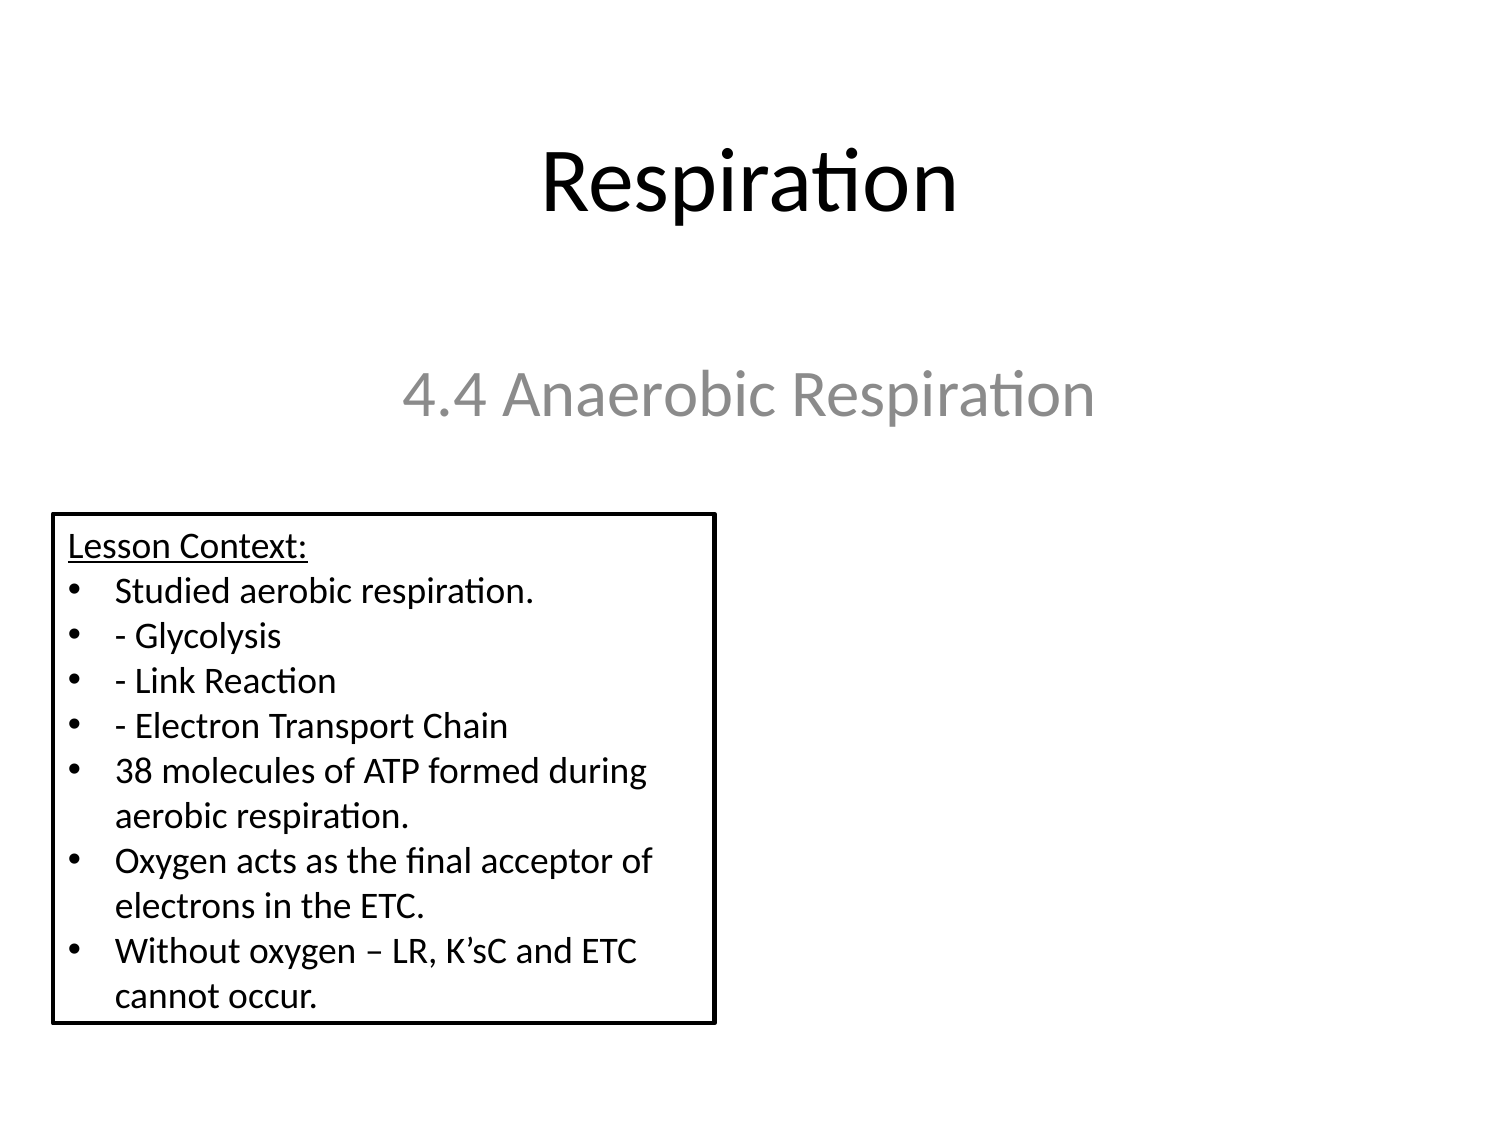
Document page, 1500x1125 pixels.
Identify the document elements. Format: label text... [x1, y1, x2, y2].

text_box Lesson Context: Studied aerobic respiration. - Glycolysis - Link Reaction - Electron Transport Chain 38 molecules of ATP formed during aerobic respiration. Oxygen acts as the final acceptor of electrons in the ETC. Without oxygen – LR, K’sC and ETC cannot occur. [51, 512, 717, 1025]
title Respiration [112, 54, 1388, 296]
subtitle 4.4 Anaerobic Respiration [225, 342, 1275, 631]
